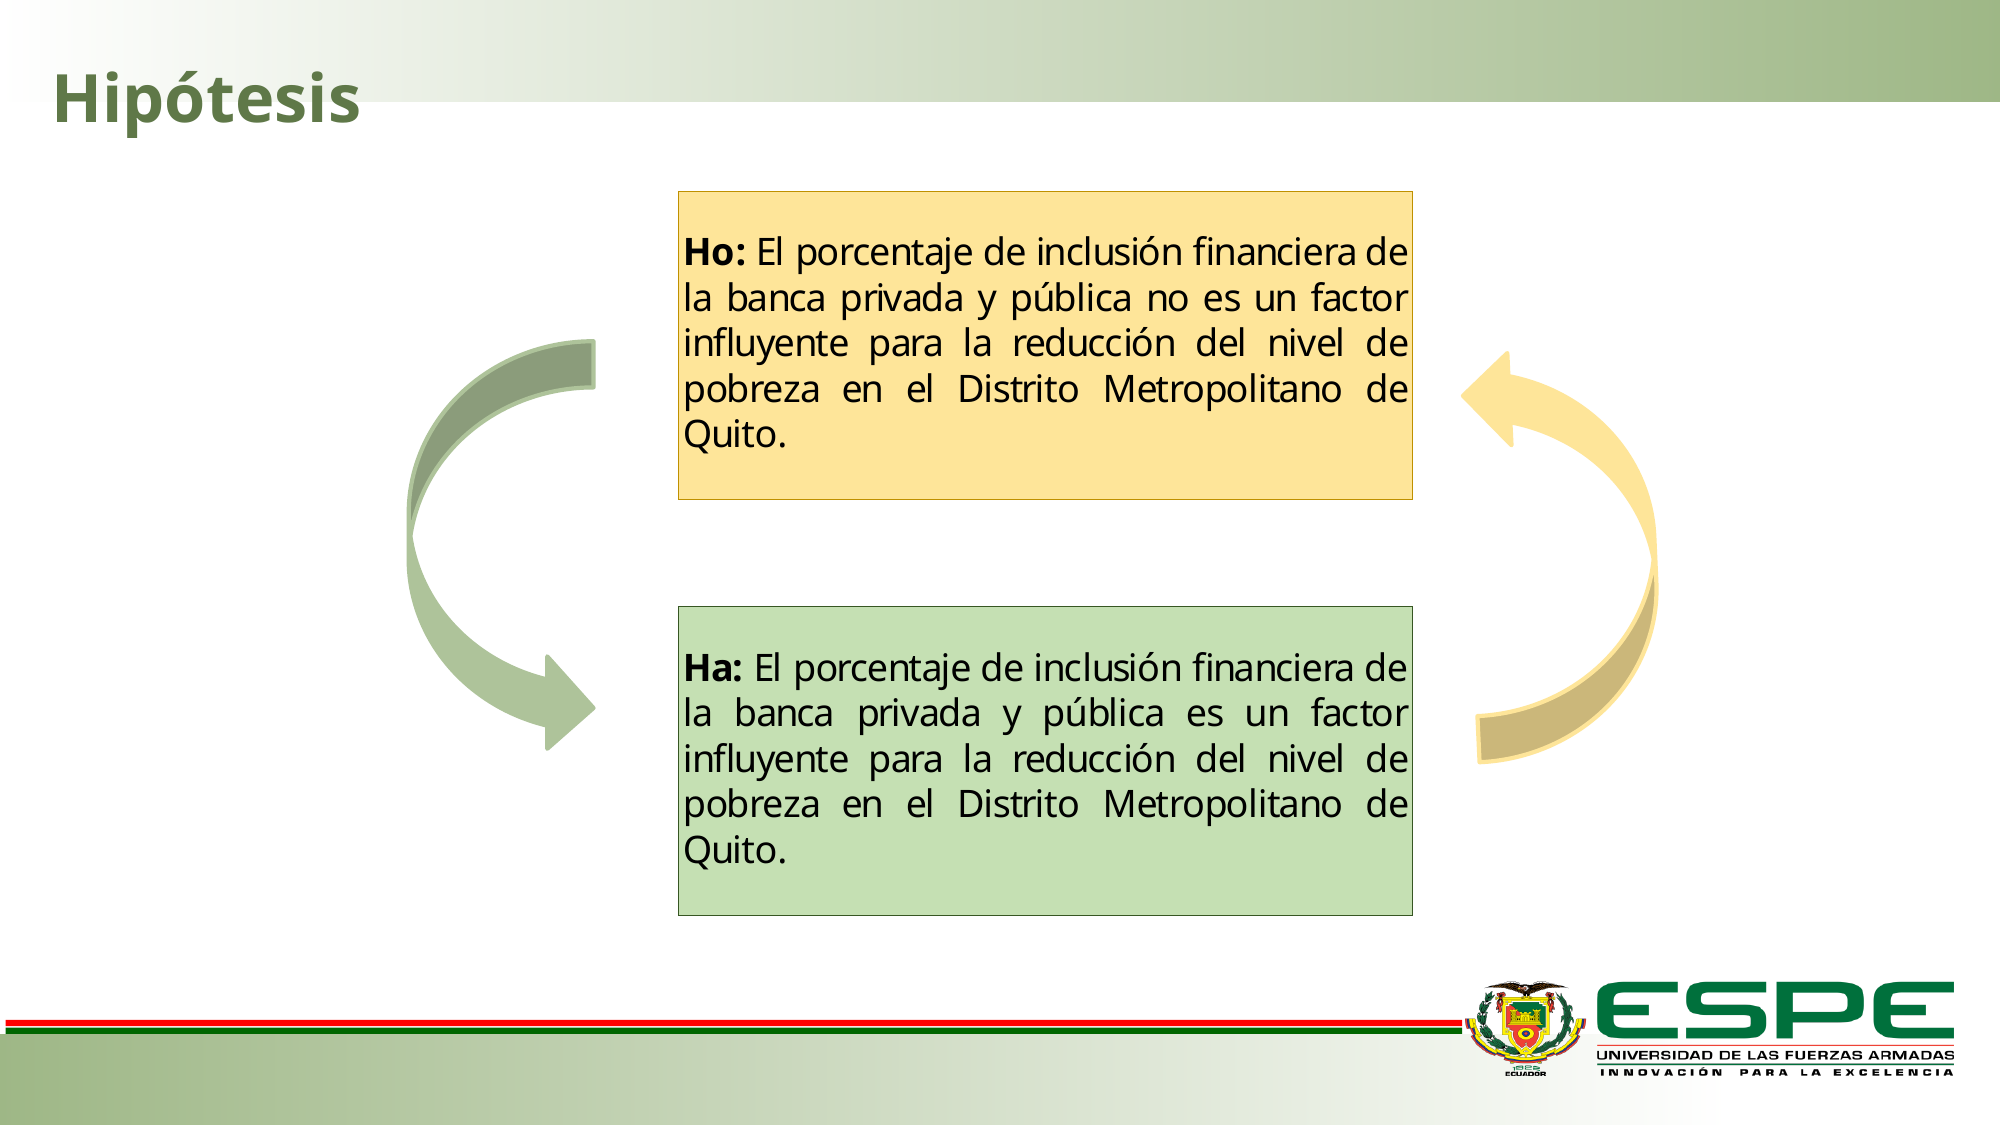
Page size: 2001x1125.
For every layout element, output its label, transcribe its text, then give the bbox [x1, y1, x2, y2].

text_box [406, 339, 596, 751]
text_box [1460, 351, 1659, 765]
picture [673, 186, 1416, 918]
picture [1465, 981, 1954, 1076]
text_box Hipótesis [36, 48, 427, 144]
